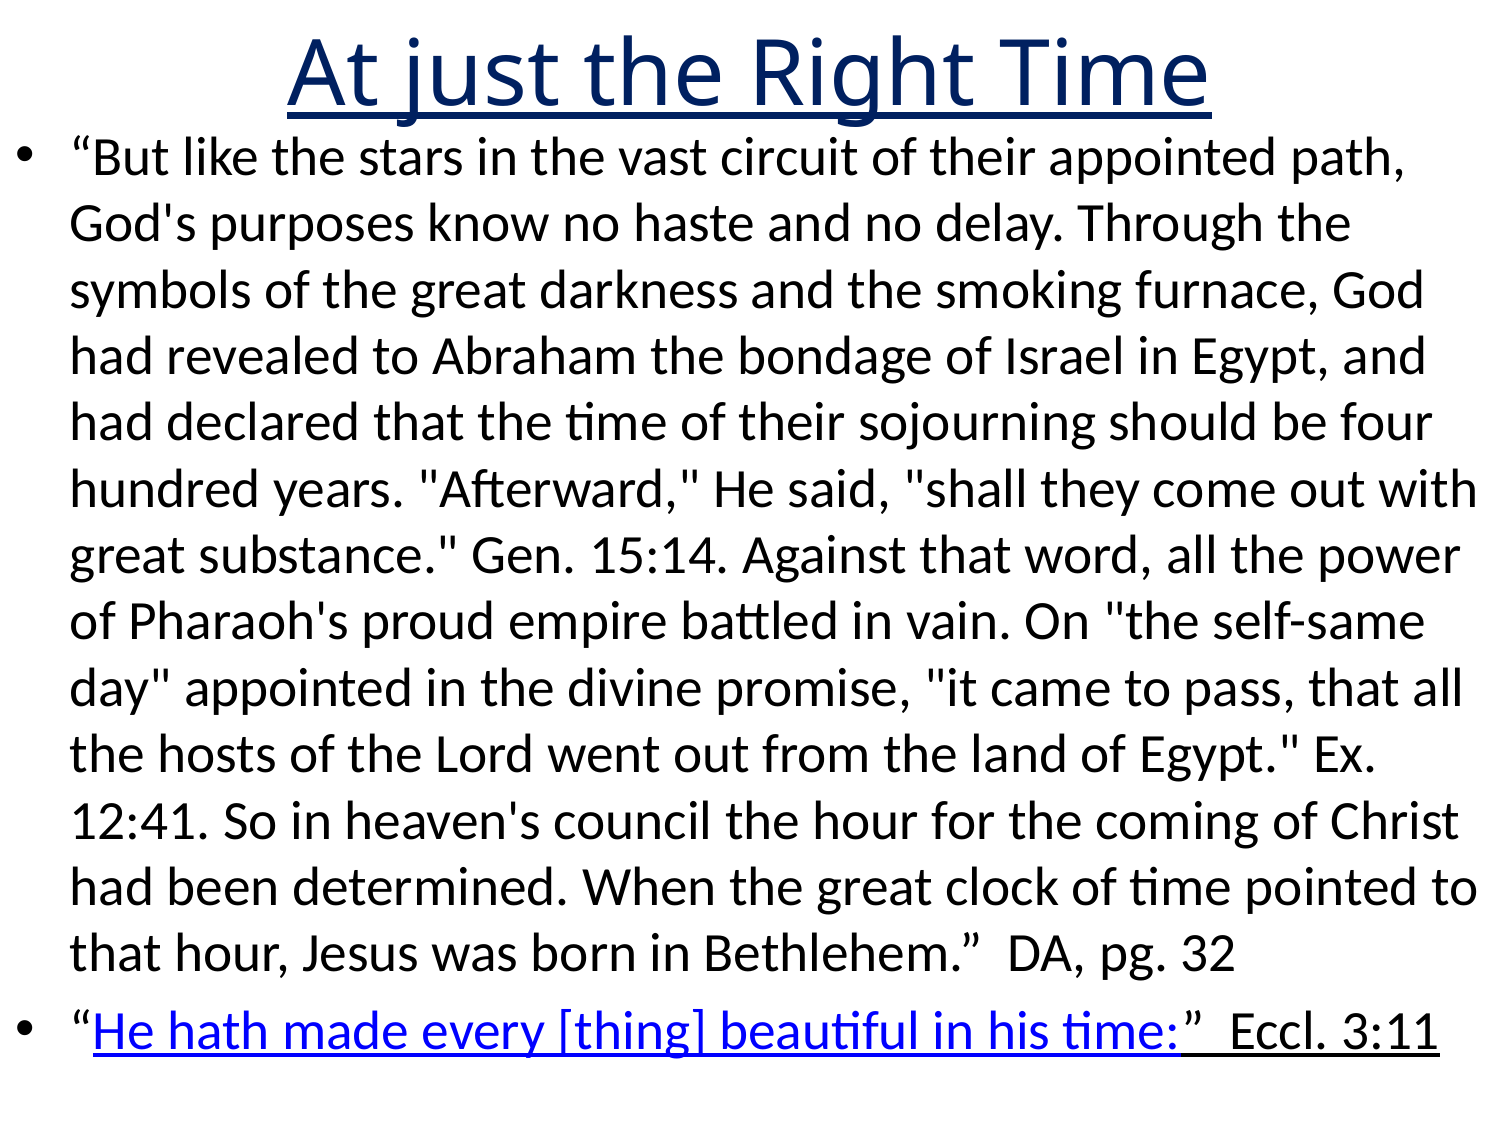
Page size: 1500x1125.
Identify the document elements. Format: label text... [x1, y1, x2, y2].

title At just the Right Time [75, 0, 1425, 112]
list “But like the stars in the vast circuit of their appointed path, God's purposes know no haste and no delay. Through the symbols of the great darkness and the smoking furnace, God had revealed to Abraham the bondage of Israel in Egypt, and had declared that the time of their sojourning should be four hundred years. "Afterward," He said, "shall they come out with great substance." Gen. 15:14. Against that word, all the power of Pharaoh's proud empire battled in vain. On "the self-same day" appointed in the divine promise, "it came to pass, that all the hosts of the Lord went out from the land of Egypt." Ex. 12:41. So in heaven's council the hour for the coming of Christ had been determined. When the great clock of time pointed to that hour, Jesus was born in Bethlehem.” DA, pg. 32 “He hath made every [thing] beautiful in his time:” Eccl. 3:11 [0, 112, 1500, 1125]
